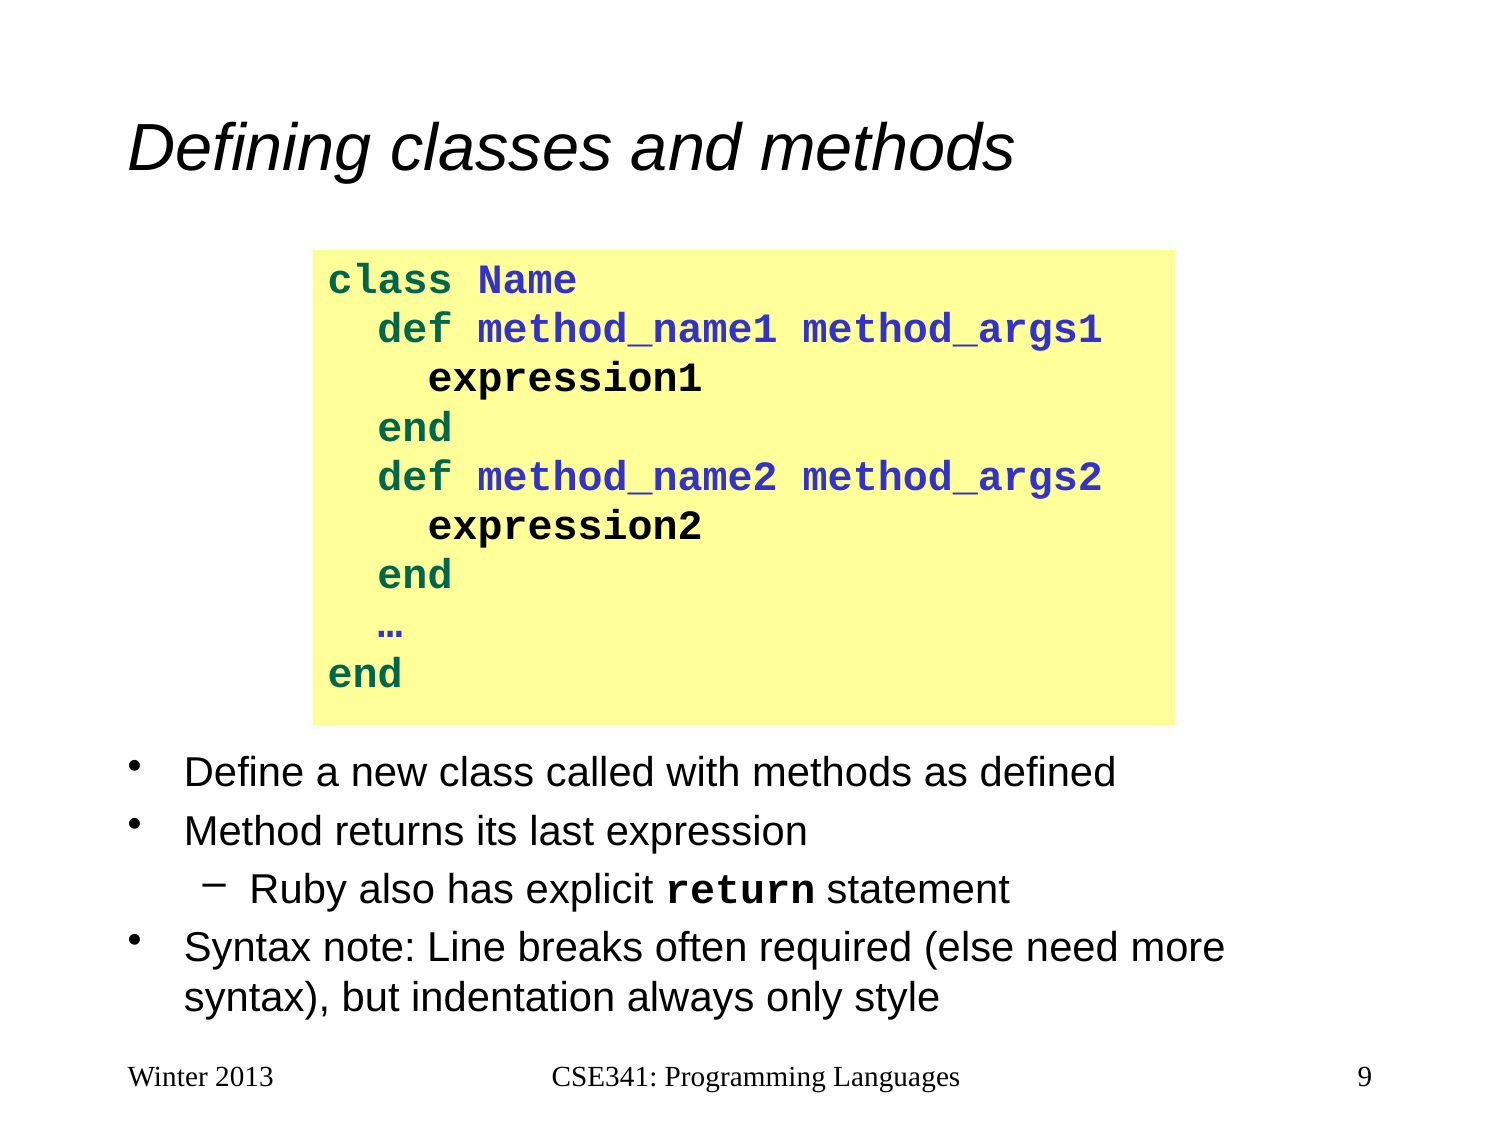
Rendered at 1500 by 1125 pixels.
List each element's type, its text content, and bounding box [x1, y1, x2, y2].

slide_number Winter 2013 [112, 1049, 426, 1125]
footer CSE341: Programming Languages [474, 1049, 1038, 1125]
slide_number 9 [1074, 1049, 1388, 1125]
title Defining classes and methods [112, 49, 1388, 238]
text_box class Name def method_name1 method_args1 expression1 end def method_name2 method_args2 expression2 end … end [312, 249, 1175, 725]
list Define a new class called with methods as defined Method returns its last expression Ruby also has explicit return statement Syntax note: Line breaks often required (else need more syntax), but indentation always only style [112, 737, 1388, 1038]
